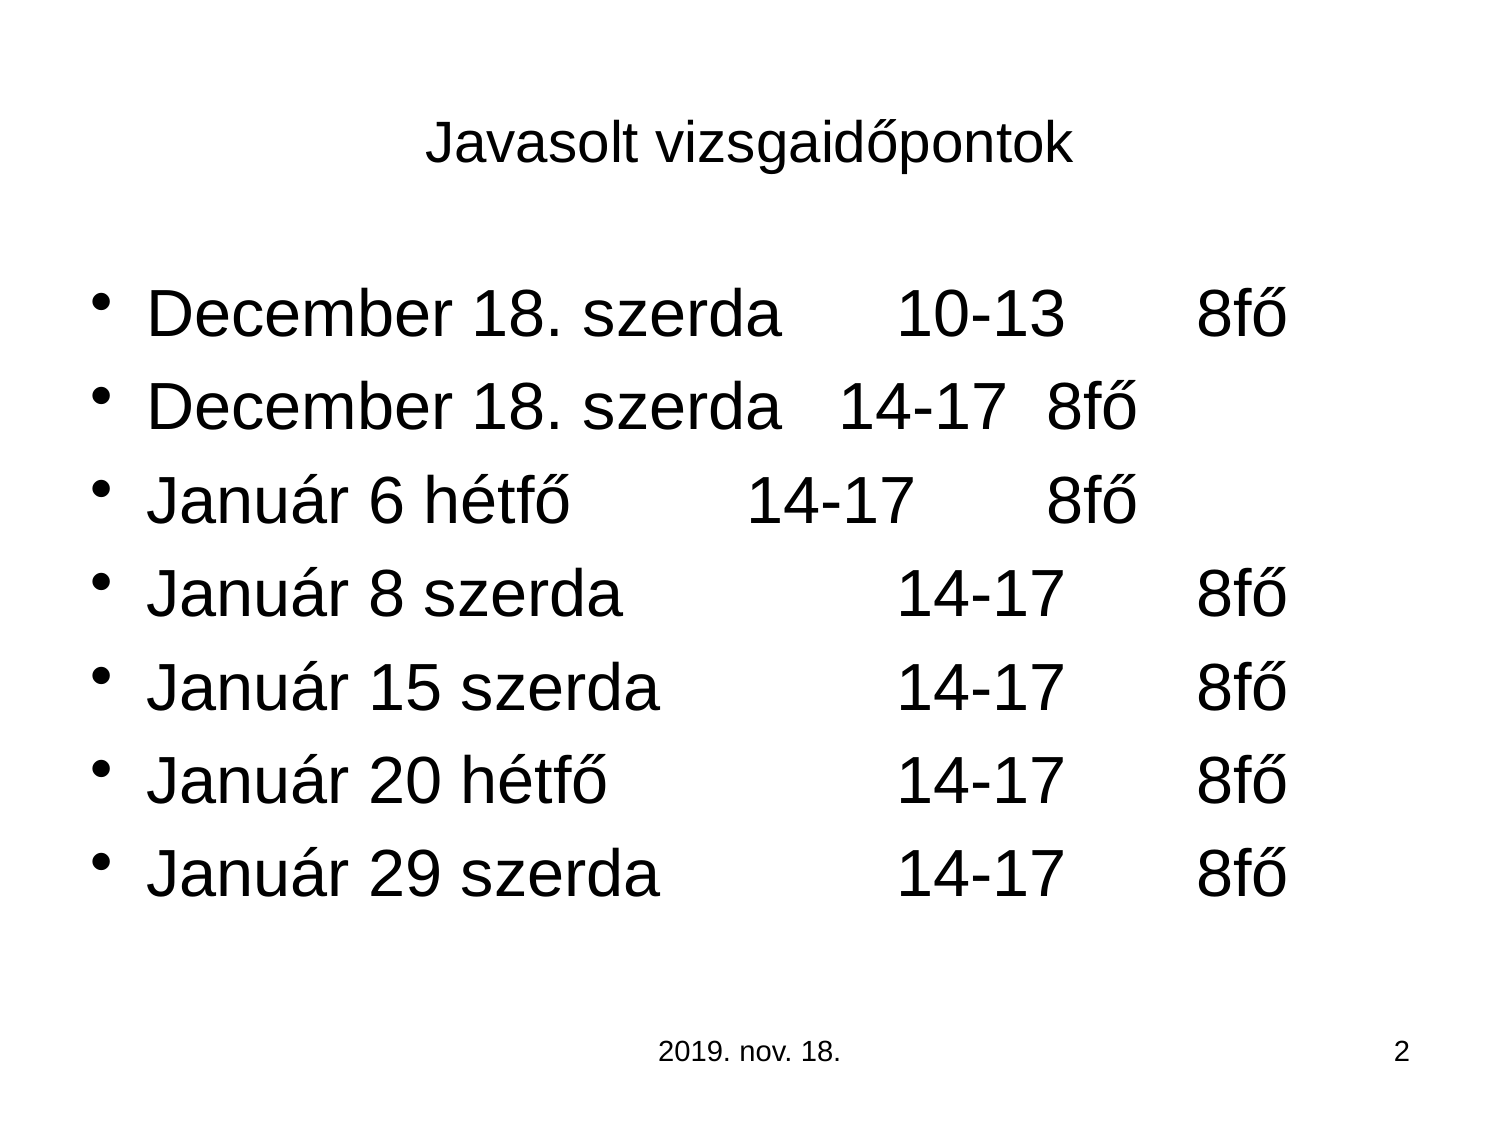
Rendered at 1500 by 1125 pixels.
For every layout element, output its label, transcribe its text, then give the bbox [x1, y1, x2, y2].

list December 18. szerda 10-13 8fő December 18. szerda 14-17 8fő Január 6 hétfő 14-17 8fő Január 8 szerda 14-17 8fő Január 15 szerda 14-17 8fő Január 20 hétfő 14-17 8fő Január 29 szerda 14-17 8fő [75, 262, 1425, 1005]
footer 2019. nov. 18. [512, 1024, 988, 1103]
slide_number 2 [1074, 1024, 1426, 1103]
title Javasolt vizsgaidőpontok [75, 45, 1425, 233]
